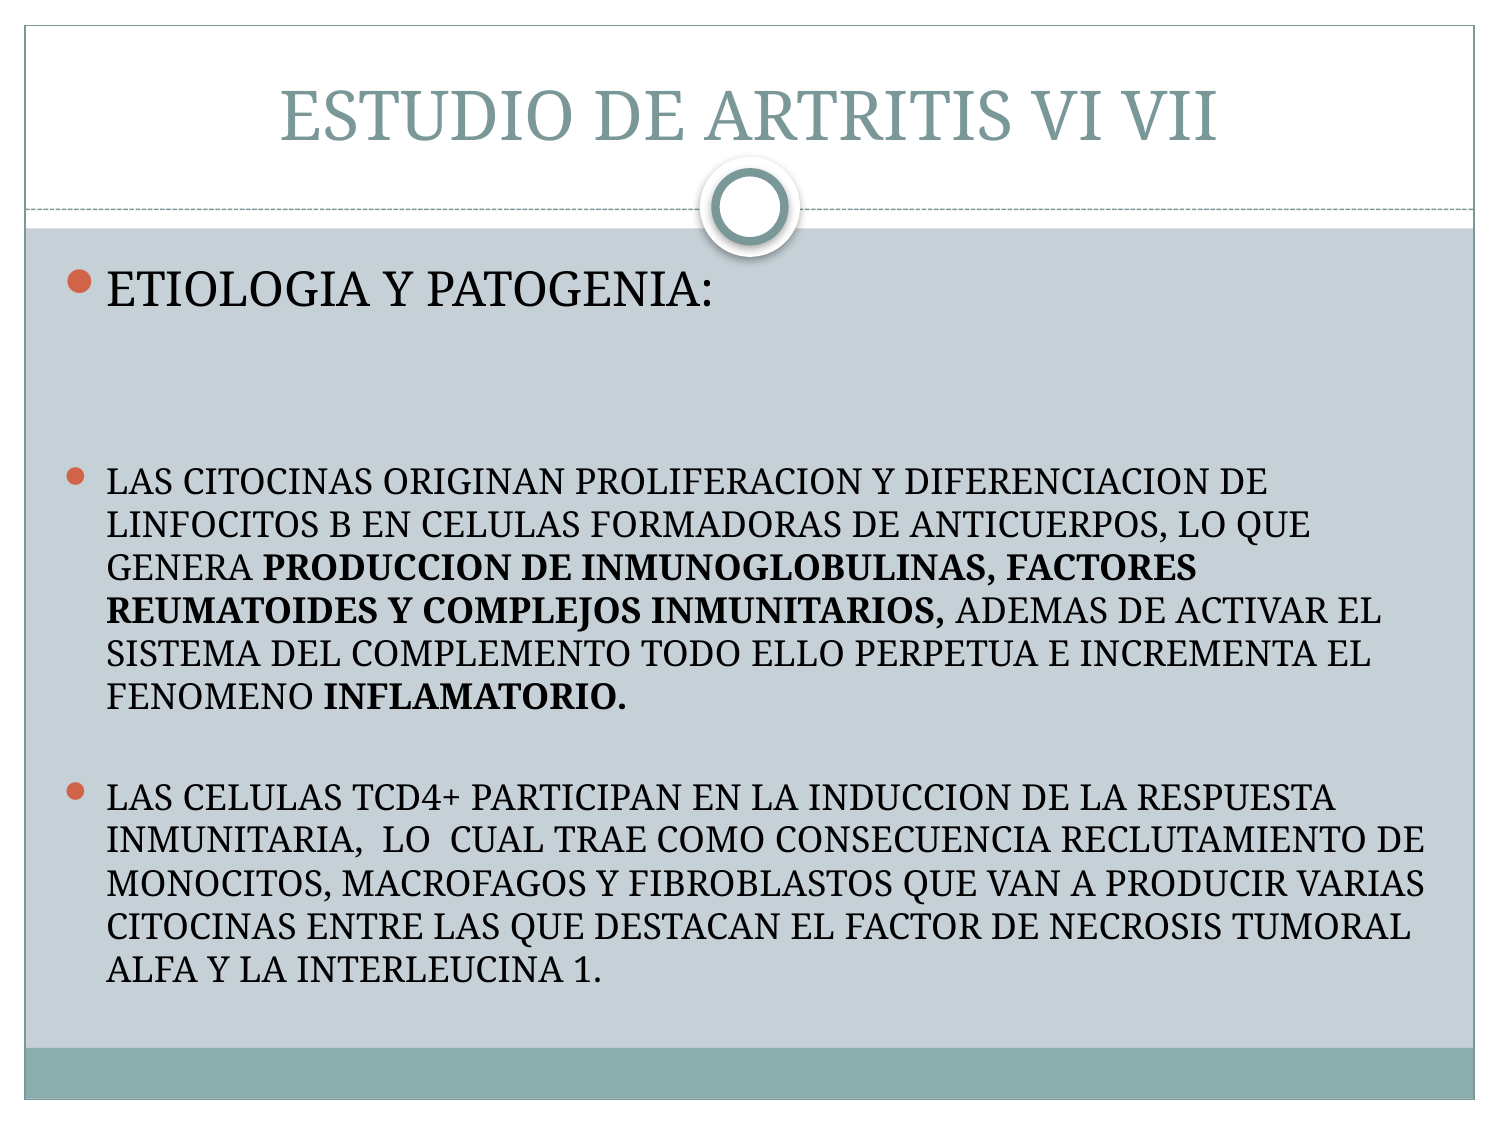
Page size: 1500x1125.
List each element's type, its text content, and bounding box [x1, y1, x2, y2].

list ETIOLOGIA Y PATOGENIA: LAS CITOCINAS ORIGINAN PROLIFERACION Y DIFERENCIACION DE LINFOCITOS B EN CELULAS FORMADORAS DE ANTICUERPOS, LO QUE GENERA PRODUCCION DE INMUNOGLOBULINAS, FACTORES REUMATOIDES Y COMPLEJOS INMUNITARIOS, ADEMAS DE ACTIVAR EL SISTEMA DEL COMPLEMENTO TODO ELLO PERPETUA E INCREMENTA EL FENOMENO INFLAMATORIO. LAS CELULAS TCD4+ PARTICIPAN EN LA INDUCCION DE LA RESPUESTA INMUNITARIA, LO CUAL TRAE COMO CONSECUENCIA RECLUTAMIENTO DE MONOCITOS, MACROFAGOS Y FIBROBLASTOS QUE VAN A PRODUCIR VARIAS CITOCINAS ENTRE LAS QUE DESTACAN EL FACTOR DE NECROSIS TUMORAL ALFA Y LA INTERLEUCINA 1. [49, 250, 1445, 1001]
title ESTUDIO DE ARTRITIS VI VII [49, 37, 1450, 162]
